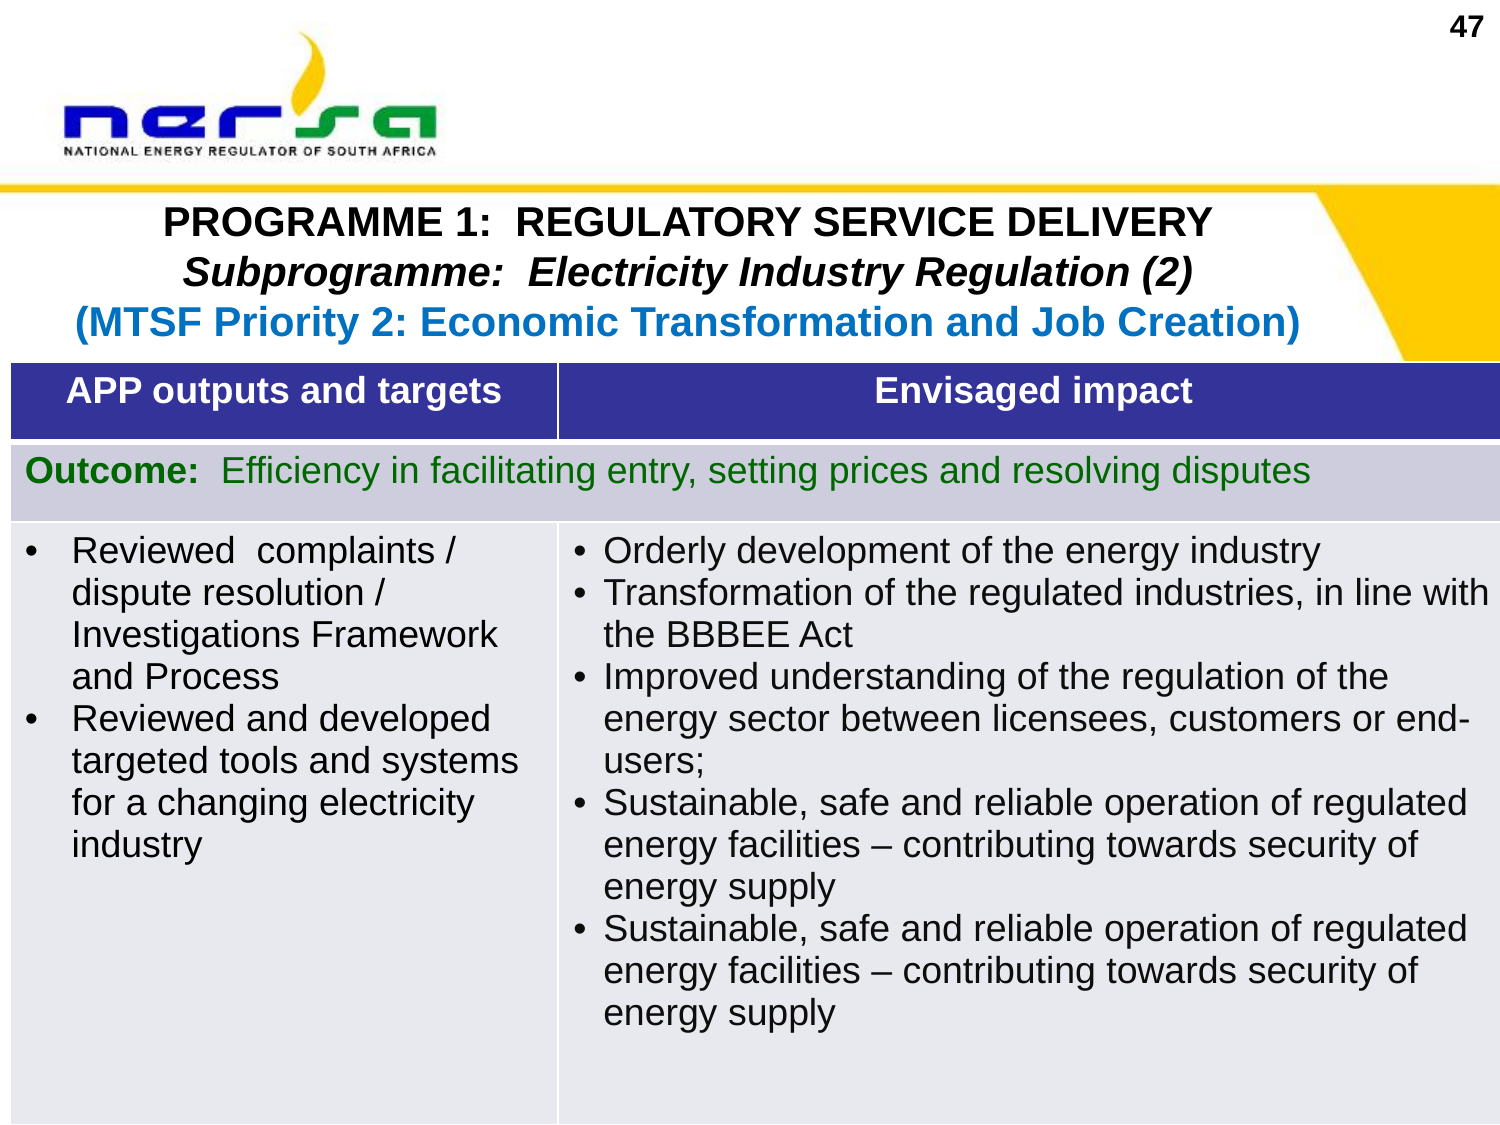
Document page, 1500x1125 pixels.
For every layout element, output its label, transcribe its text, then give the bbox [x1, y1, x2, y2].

table_cell Reviewed complaints / dispute resolution / Investigations Framework and Process Reviewed and developed targeted tools and systems for a changing electricity industry [11, 523, 557, 1124]
picture [0, 0, 1500, 1125]
title PROGRAMME 1: REGULATORY SERVICE DELIVERY Subprogramme: Electricity Industry Regulation (2) (MTSF Priority 2: Economic Transformation and Job Creation) [6, 187, 1370, 330]
slide_number 47 [1399, 0, 1500, 57]
table_cell Outcome: Efficiency in facilitating entry, setting prices and resolving disputes [11, 445, 1500, 521]
table_header APP outputs and targets [11, 363, 557, 439]
table_cell Orderly development of the energy industry Transformation of the regulated industries, in line with the BBBEE Act Improved understanding of the regulation of the energy sector between licensees, customers or end-users; Sustainable, safe and reliable operation of regulated energy facilities – contributing towards security of energy supply Sustainable, safe and reliable operation of regulated energy facilities – contributing towards security of energy supply [559, 523, 1500, 1124]
table_header Envisaged impact [559, 363, 1500, 439]
